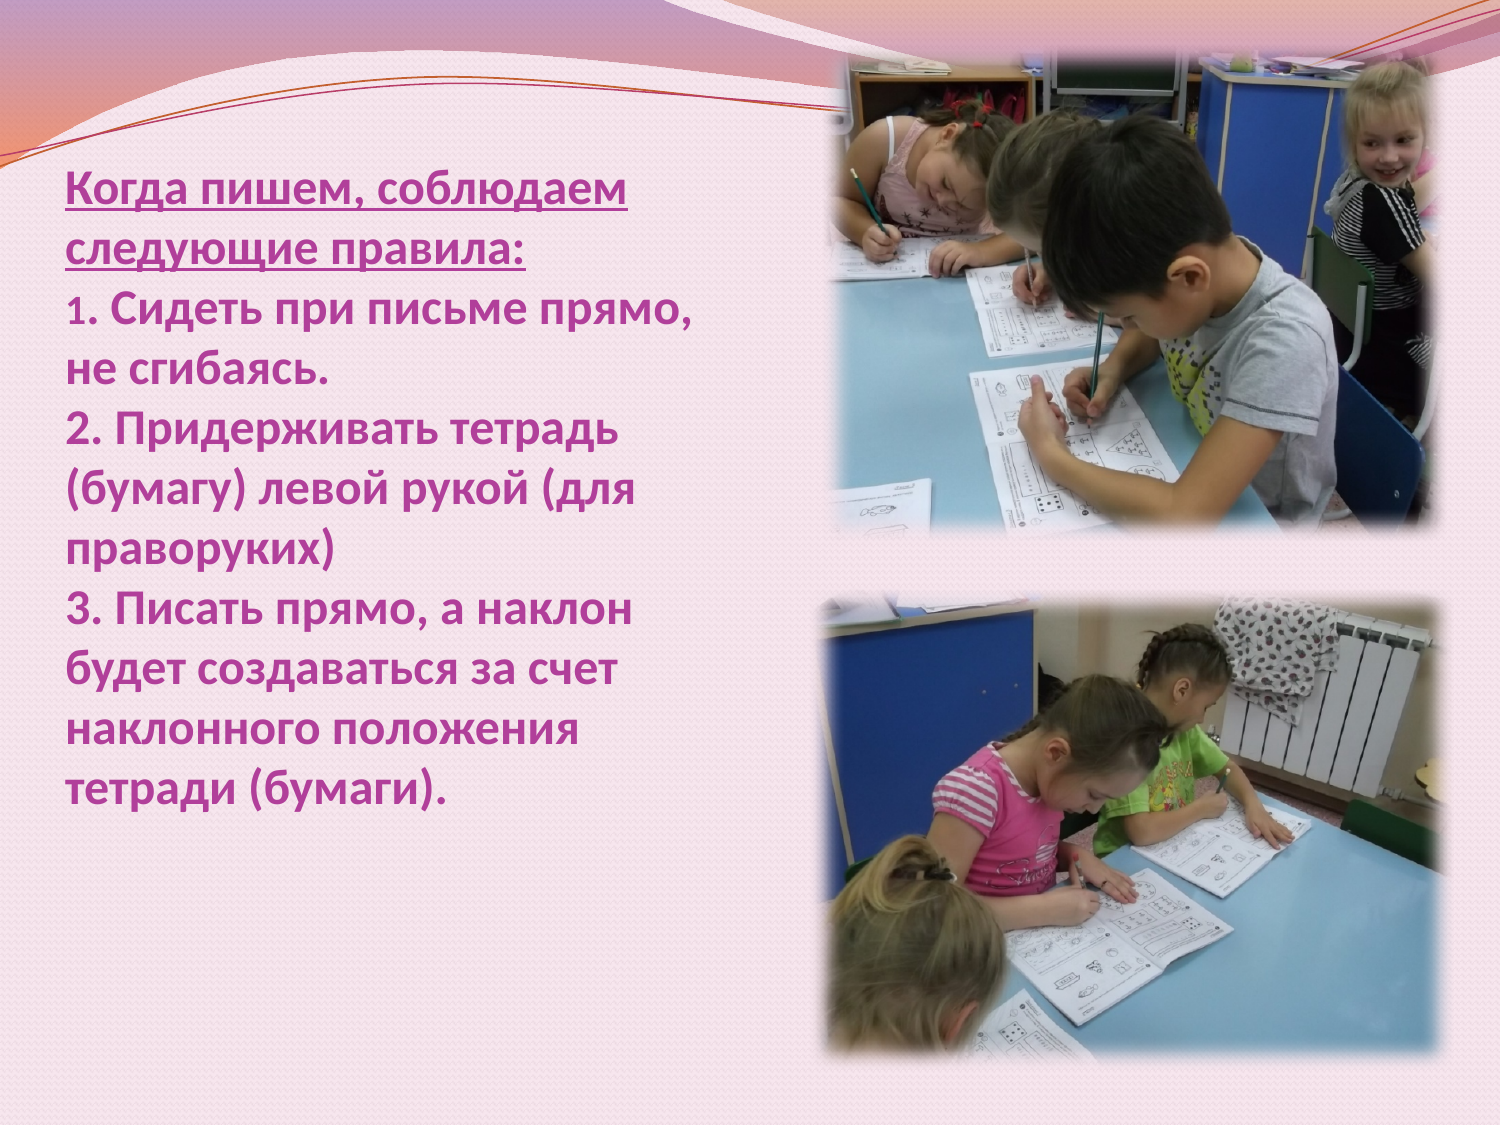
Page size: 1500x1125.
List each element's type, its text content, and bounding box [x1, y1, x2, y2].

picture [820, 42, 1450, 544]
picture [808, 585, 1456, 1071]
title Когда пишем, соблюдаем следующие правила: 1. Сидеть при письме прямо, не сгибаясь. 2. Придерживать тетрадь (бумагу) левой рукой (для праворуких) 3. Писать прямо, а наклон будет создаваться за счет наклонного положения тетради (бумаги). [64, 90, 727, 1125]
